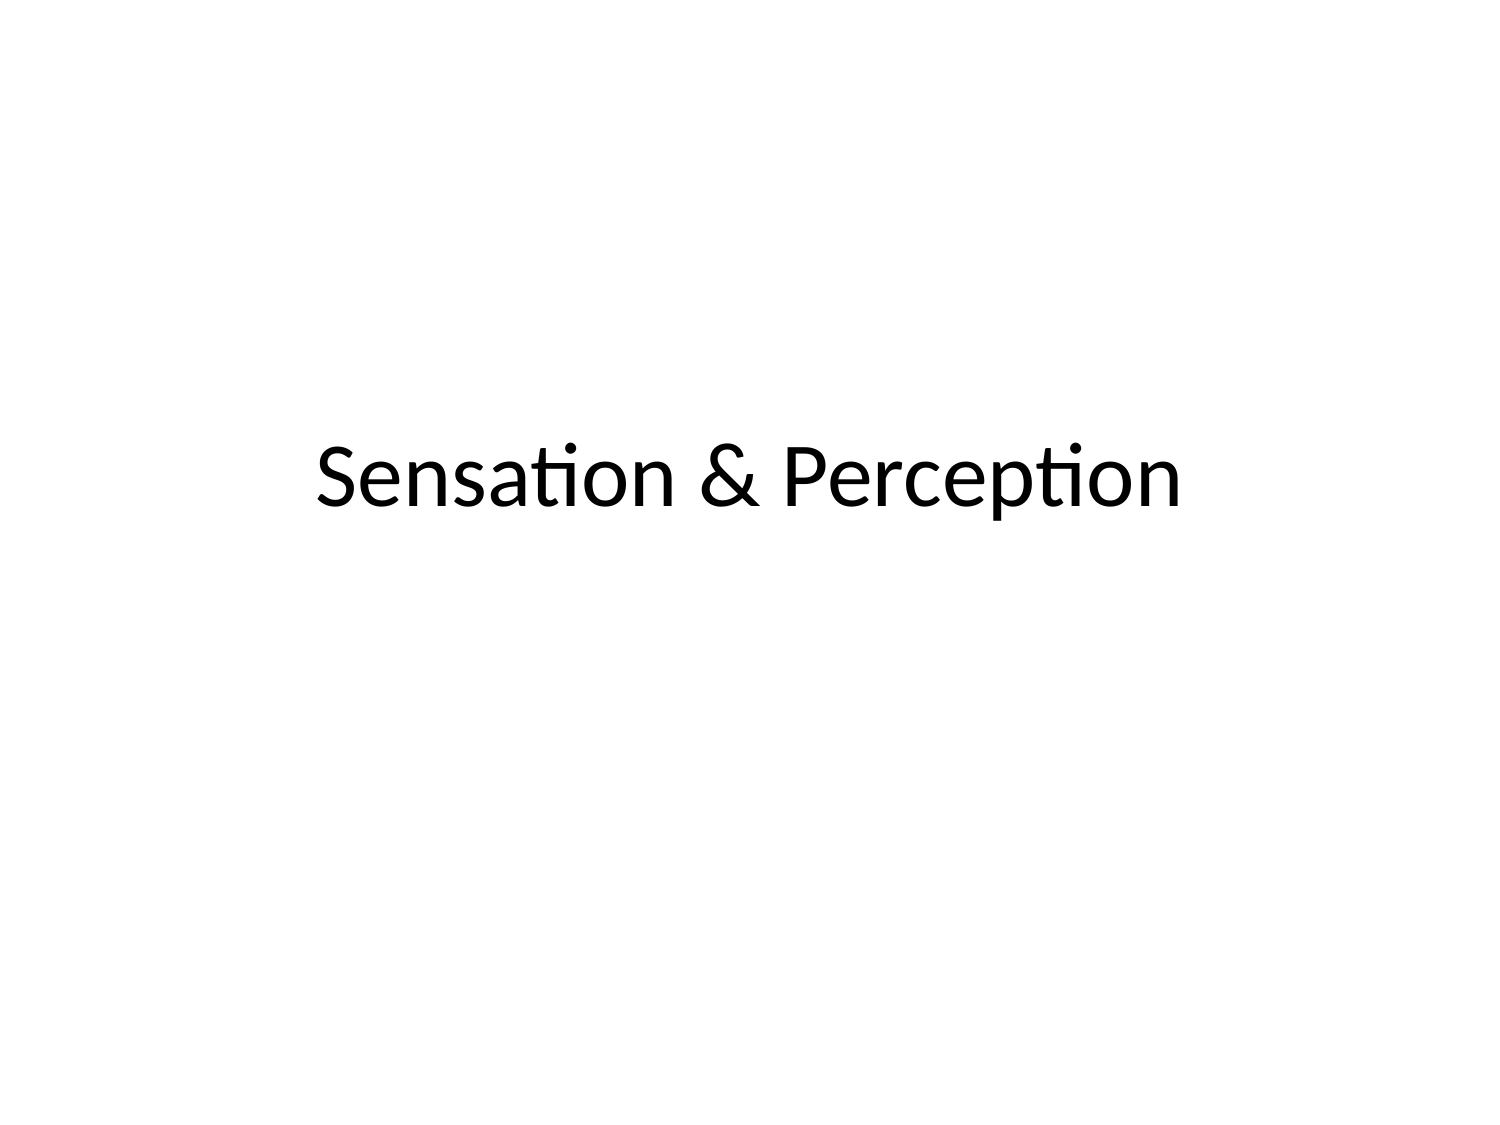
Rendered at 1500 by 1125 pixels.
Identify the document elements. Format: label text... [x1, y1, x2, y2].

title Sensation & Perception [112, 349, 1388, 591]
